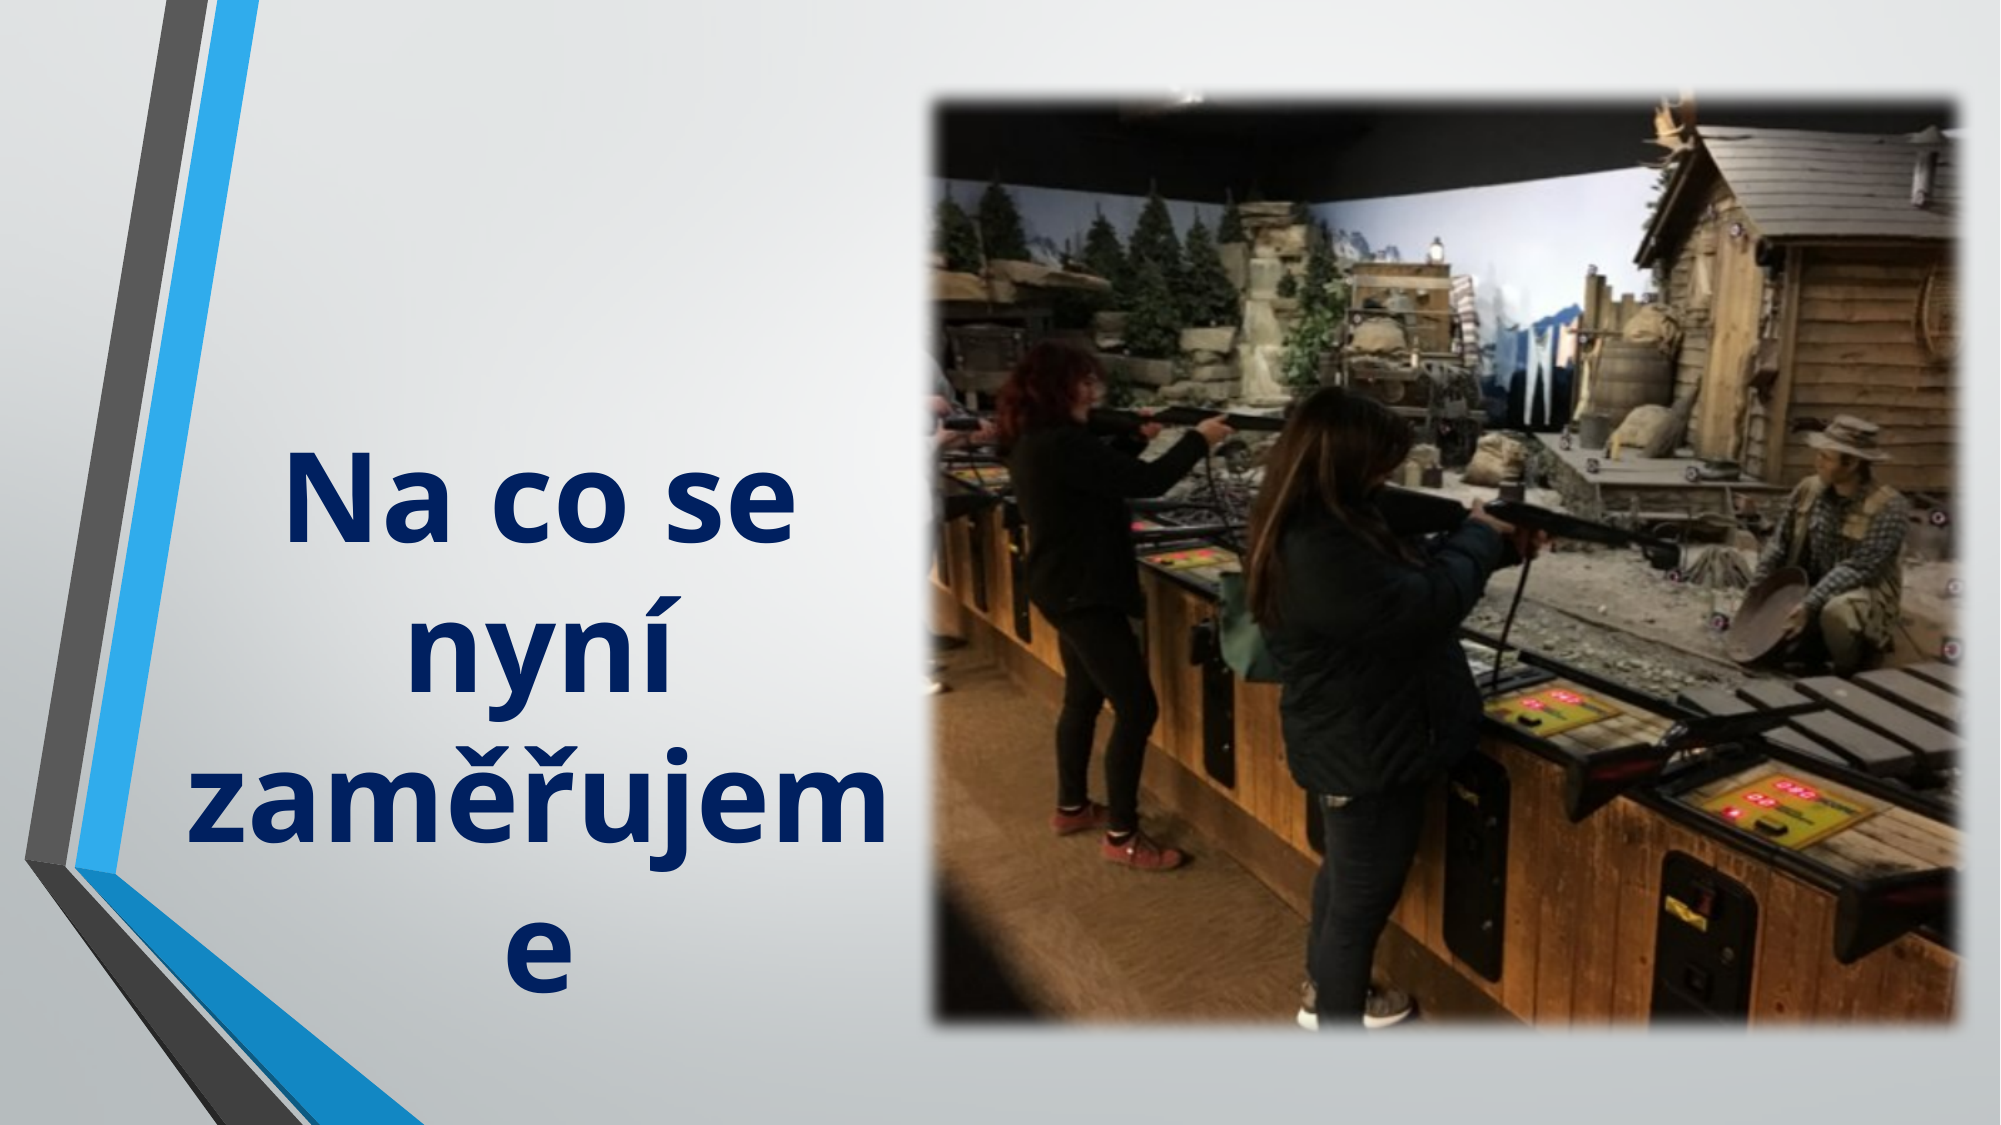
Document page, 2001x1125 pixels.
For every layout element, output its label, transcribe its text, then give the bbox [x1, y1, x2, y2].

list [106, 350, 706, 967]
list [915, 83, 1975, 1042]
title Na co se nyní zaměřujeme [706, 410, 915, 907]
